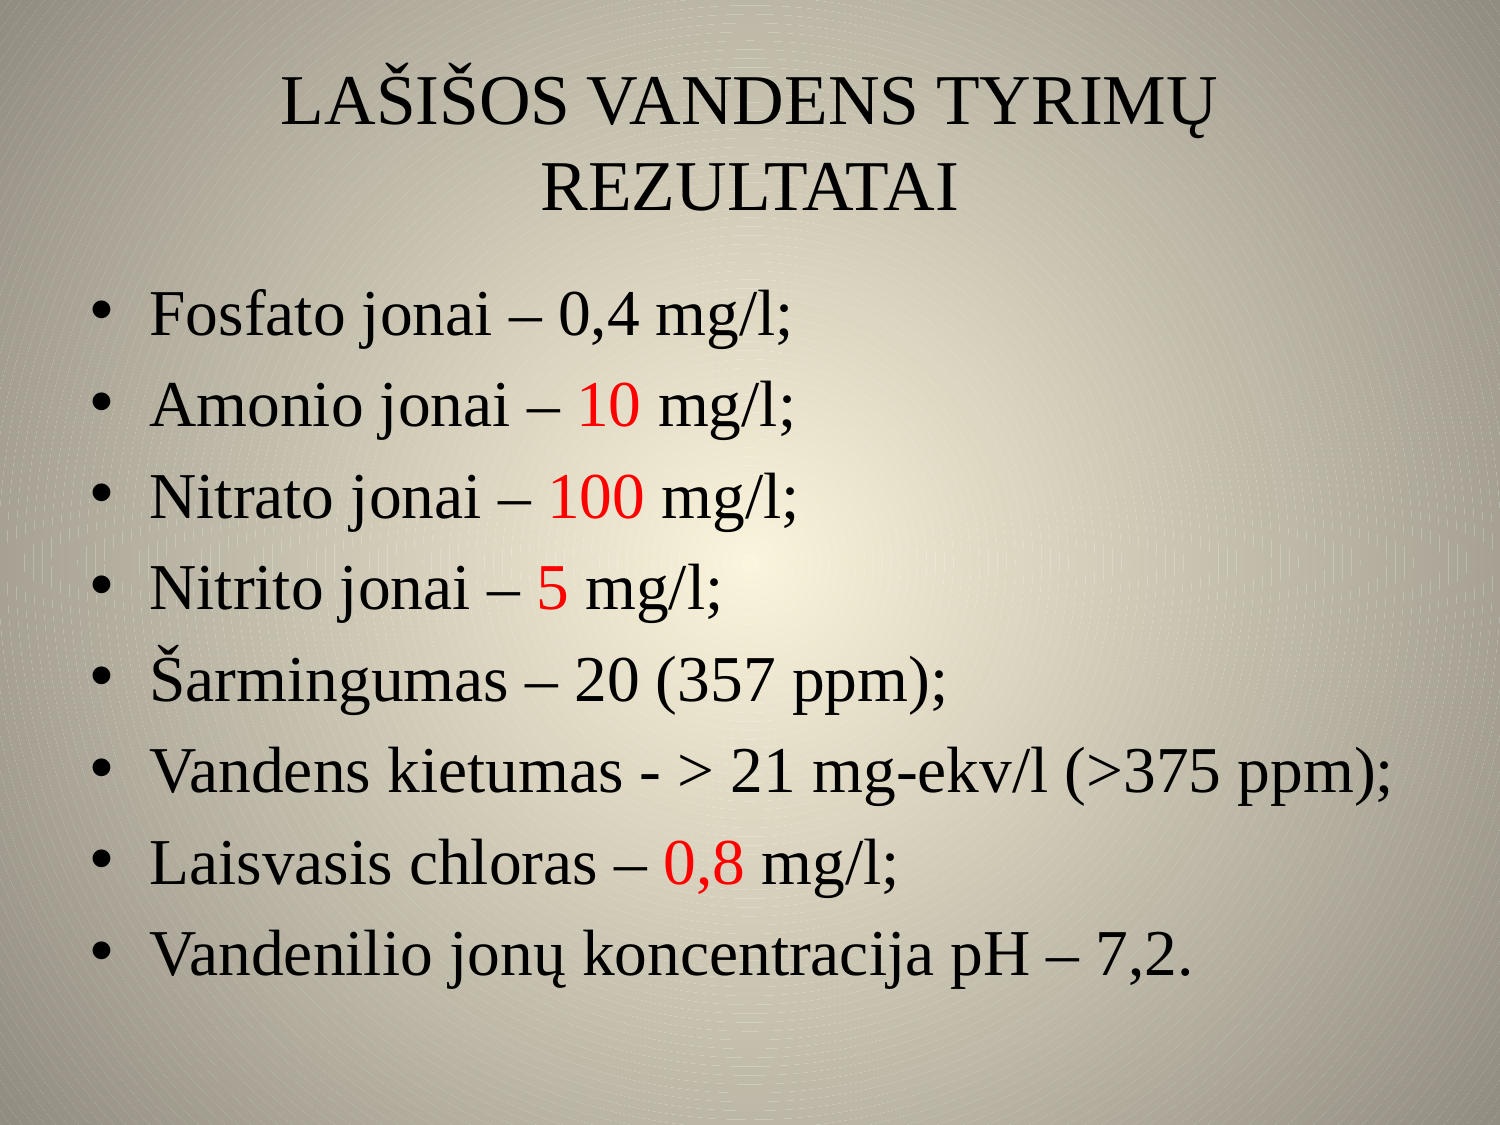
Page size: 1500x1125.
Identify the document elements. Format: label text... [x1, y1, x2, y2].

title LAŠIŠOS VANDENS TYRIMŲ REZULTATAI [75, 45, 1425, 233]
list Fosfato jonai – 0,4 mg/l; Amonio jonai – 10 mg/l; Nitrato jonai – 100 mg/l; Nitrito jonai – 5 mg/l; Šarmingumas – 20 (357 ppm); Vandens kietumas - > 21 mg-ekv/l (>375 ppm); Laisvasis chloras – 0,8 mg/l; Vandenilio jonų koncentracija pH – 7,2. [75, 262, 1425, 1005]
